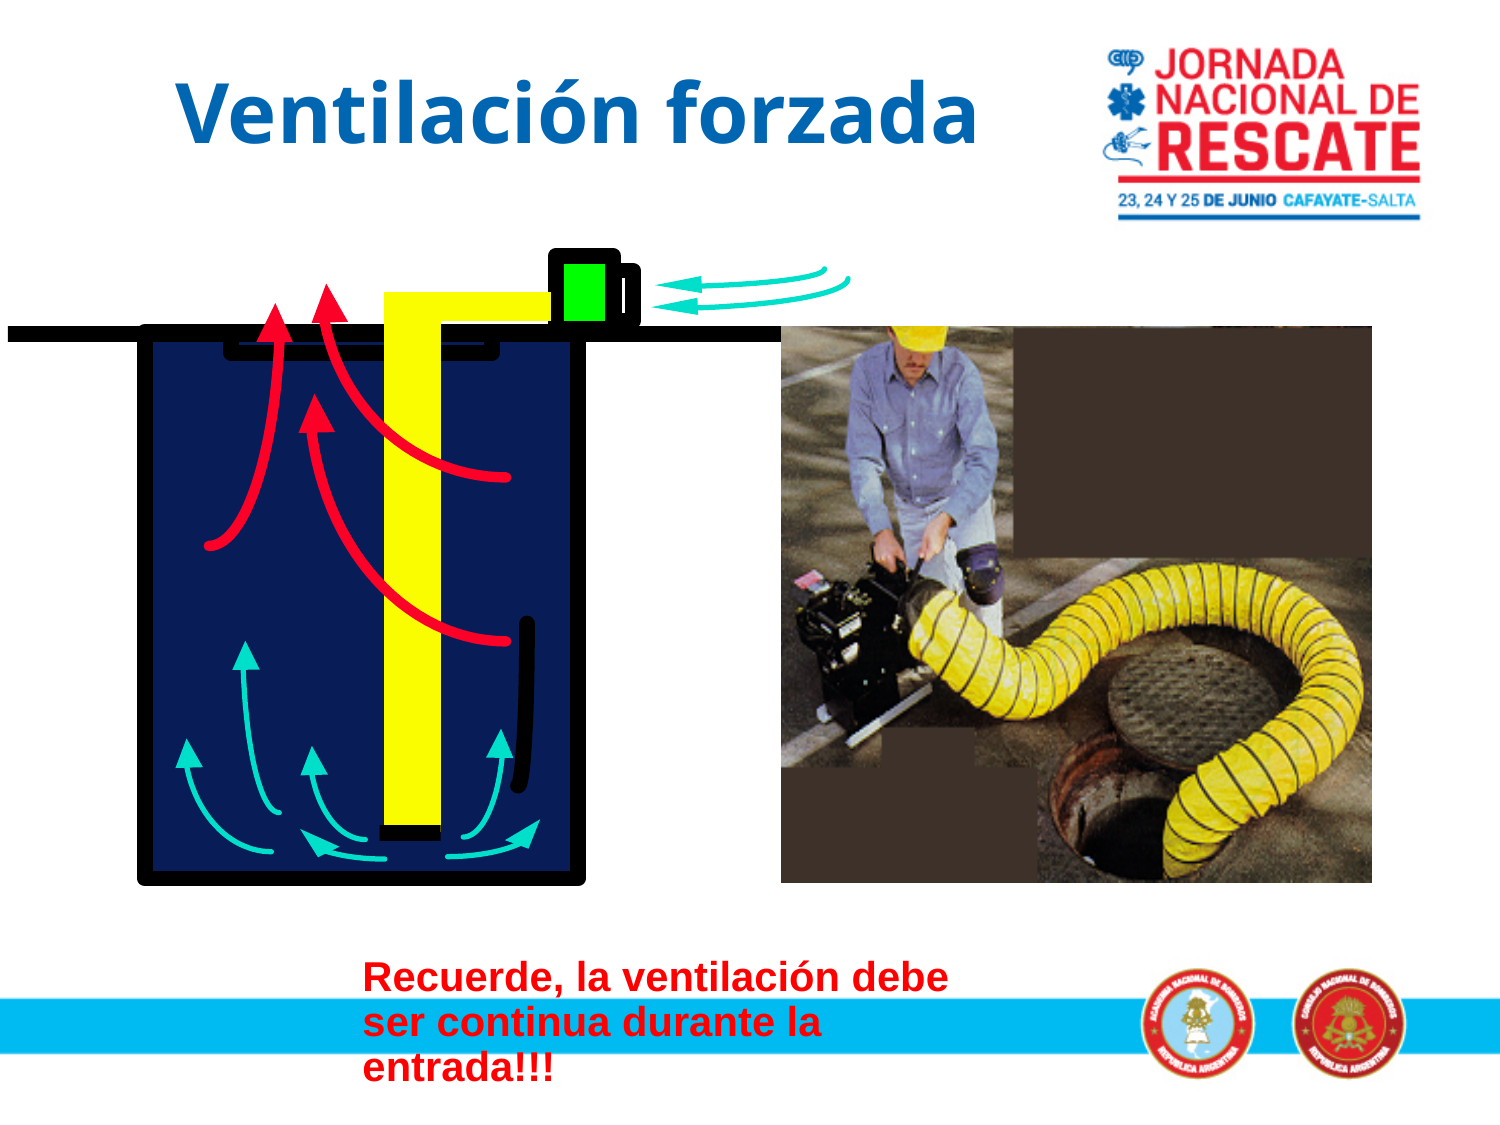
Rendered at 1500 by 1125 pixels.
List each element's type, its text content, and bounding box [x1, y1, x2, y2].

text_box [780, 326, 1373, 883]
title Ventilación forzada [74, 44, 1083, 177]
text_box Recuerde, la ventilación debe ser continua durante la entrada!!! [347, 947, 1005, 1098]
picture [0, 0, 1500, 1125]
